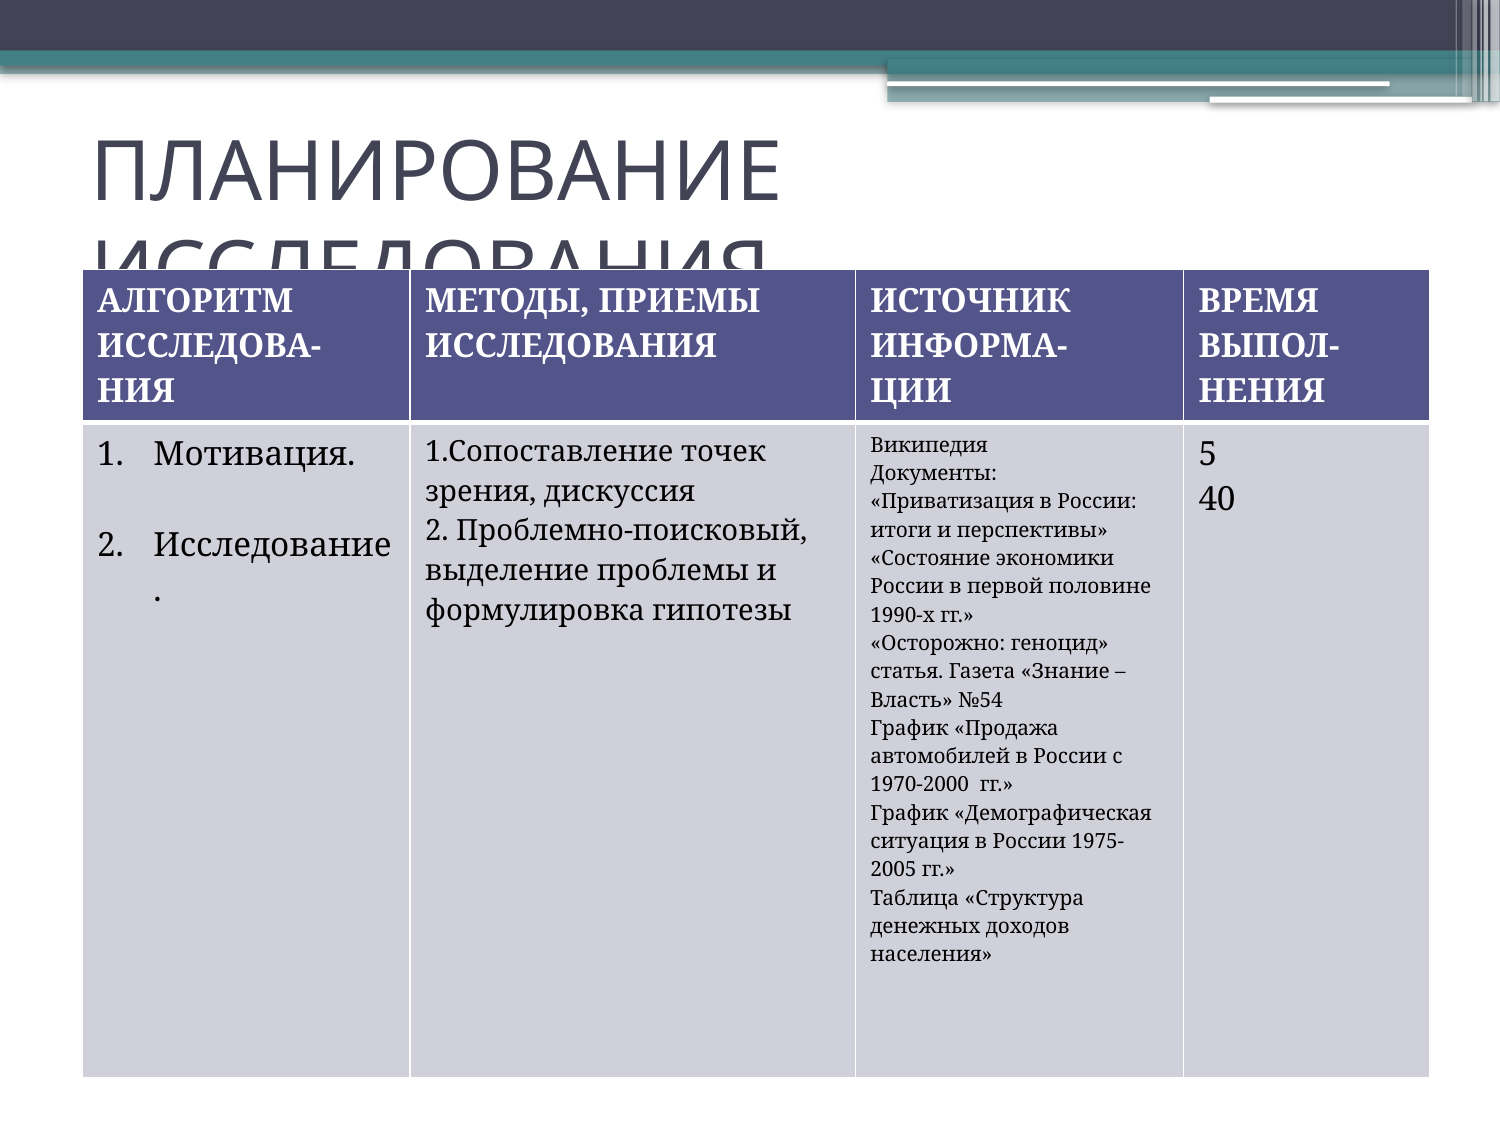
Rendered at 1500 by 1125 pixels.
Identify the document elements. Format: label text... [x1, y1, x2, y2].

table_cell Википедия Документы: «Приватизация в России: итоги и перспективы» «Состояние экономики России в первой половине 1990-х гг.» «Осторожно: геноцид» статья. Газета «Знание – Власть» №54 График «Продажа автомобилей в России с 1970-2000 гг.» График «Демографическая ситуация в России 1975-2005 гг.» Таблица «Структура денежных доходов населения» [856, 425, 1183, 1077]
table_header МЕТОДЫ, ПРИЕМЫ ИССЛЕДОВАНИЯ [411, 270, 855, 420]
table_header АЛГОРИТМ ИССЛЕДОВА-НИЯ [83, 270, 409, 420]
title ПЛАНИРОВАНИЕ ИССЛЕДОВАНИЯ [74, 140, 1426, 294]
table_cell 1.Сопоставление точек зрения, дискуссия 2. Проблемно-поисковый, выделение проблемы и формулировка гипотезы [411, 425, 855, 1077]
table_cell Мотивация. Исследование. [83, 425, 409, 1077]
table_header ИСТОЧНИК ИНФОРМА- ЦИИ [856, 270, 1183, 420]
table_cell 5 40 [1184, 425, 1429, 1077]
table_header ВРЕМЯ ВЫПОЛ-НЕНИЯ [1184, 270, 1429, 420]
